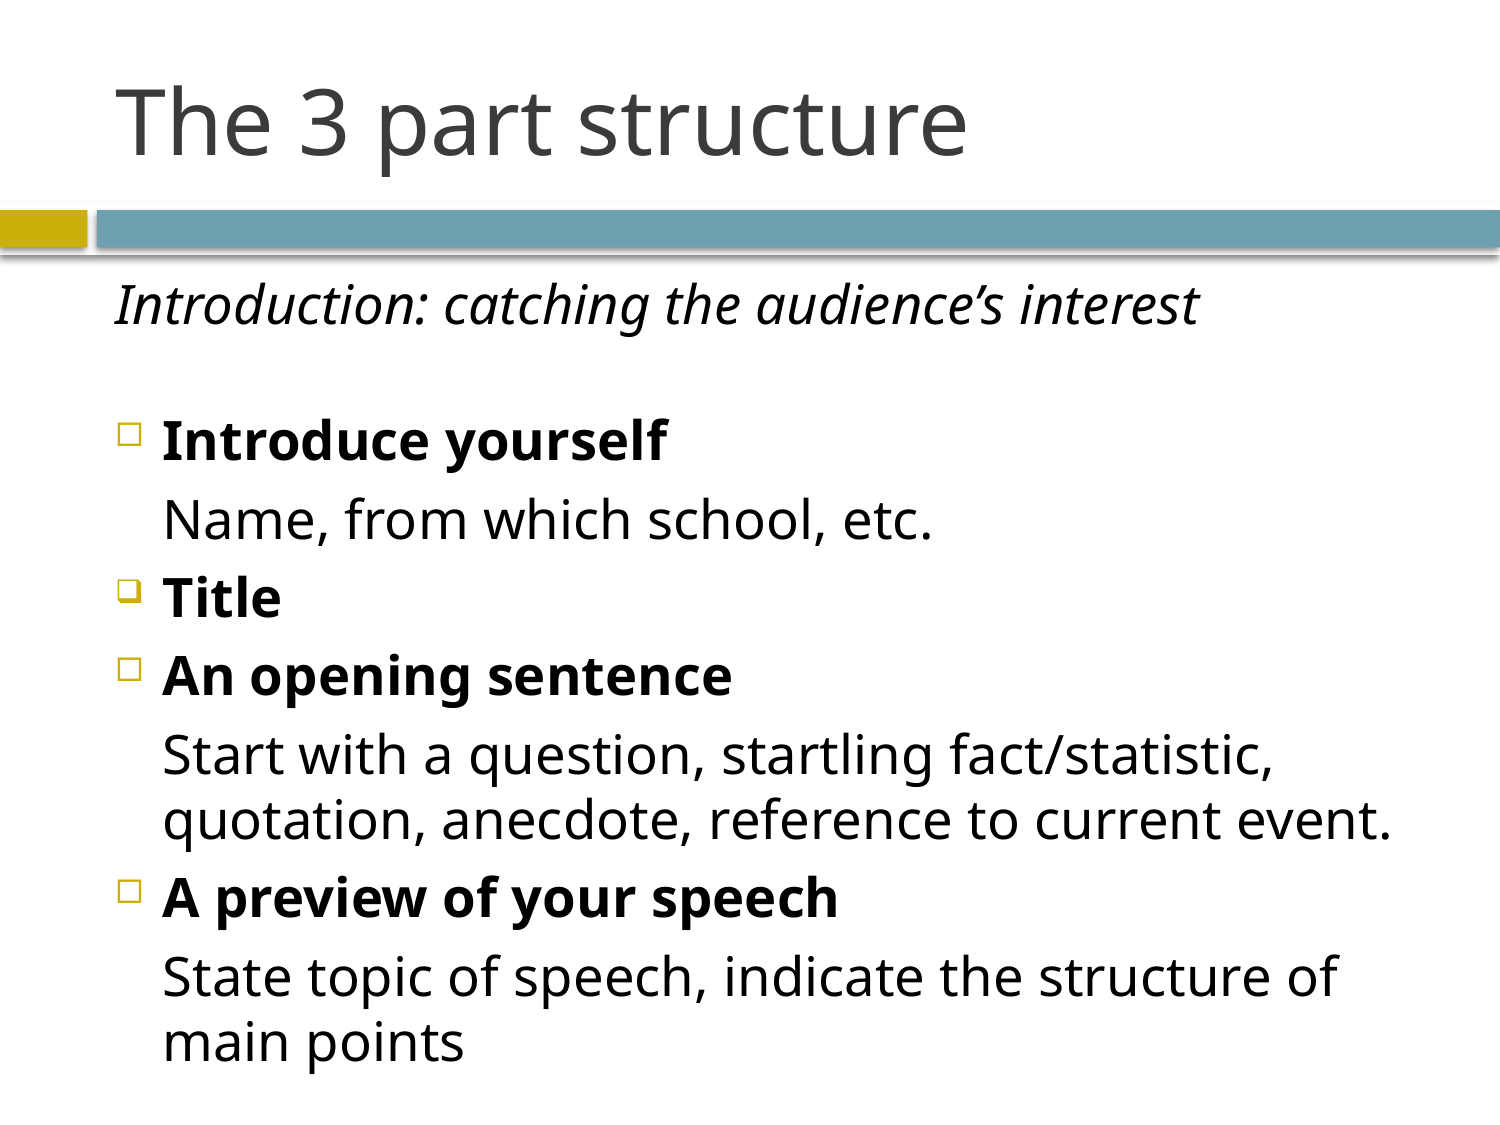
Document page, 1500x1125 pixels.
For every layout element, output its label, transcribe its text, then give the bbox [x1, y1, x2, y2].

list Introduction: catching the audience’s interest Introduce yourself Name, from which school, etc. Title An opening sentence Start with a question, startling fact/statistic, quotation, anecdote, reference to current event. A preview of your speech State topic of speech, indicate the structure of main points [100, 262, 1438, 1094]
title The 3 part structure [100, 37, 1438, 200]
